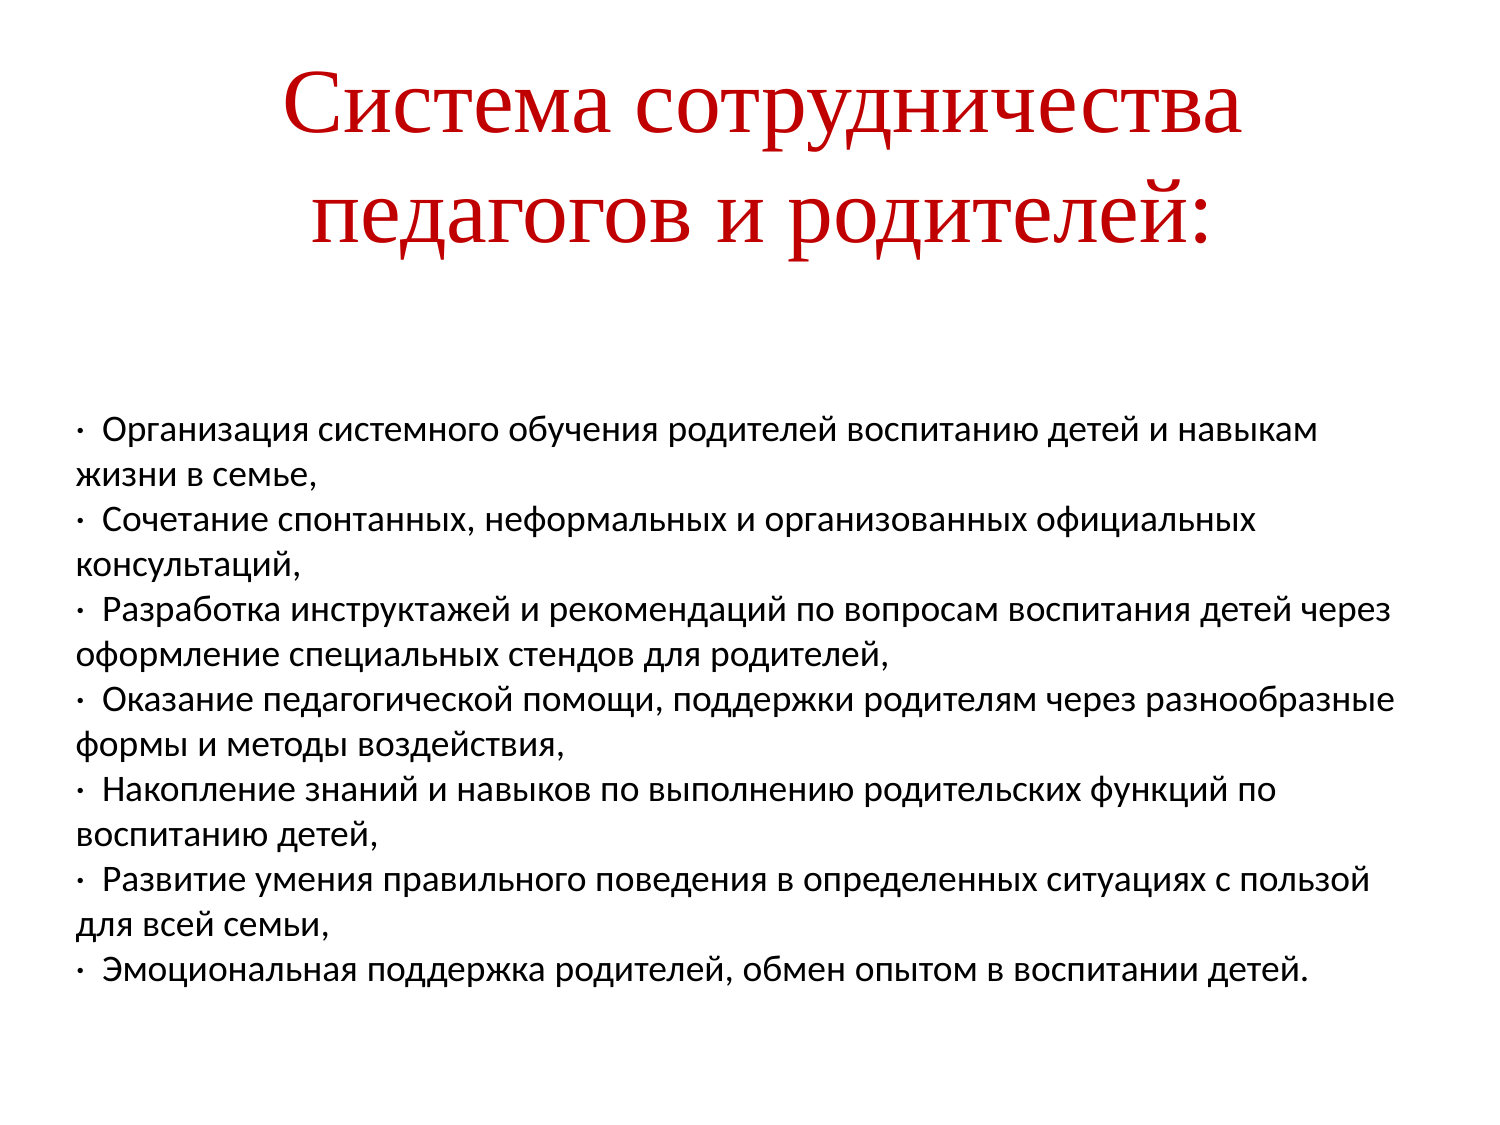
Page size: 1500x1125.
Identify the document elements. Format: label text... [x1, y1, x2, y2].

title Система сотрудничества педагогов и родителей: [88, 90, 1439, 323]
text_box · Организация системного обучения родителей воспитанию детей и навыкам жизни в семье, · Сочетание спонтанных, неформальных и организованных официальных консультаций, · Разработка инструктажей и рекомендаций по вопросам воспитания детей через оформление специальных стендов для родителей, · Оказание педагогической помощи, поддержки родителям через разнообразные формы и методы воздействия, · Накопление знаний и навыков по выполнению родительских функций по воспитанию детей, · Развитие умения правильного поведения в определенных ситуациях с пользой для всей семьи, · Эмоциональная поддержка родителей, обмен опытом в воспитании детей. [60, 397, 1420, 997]
